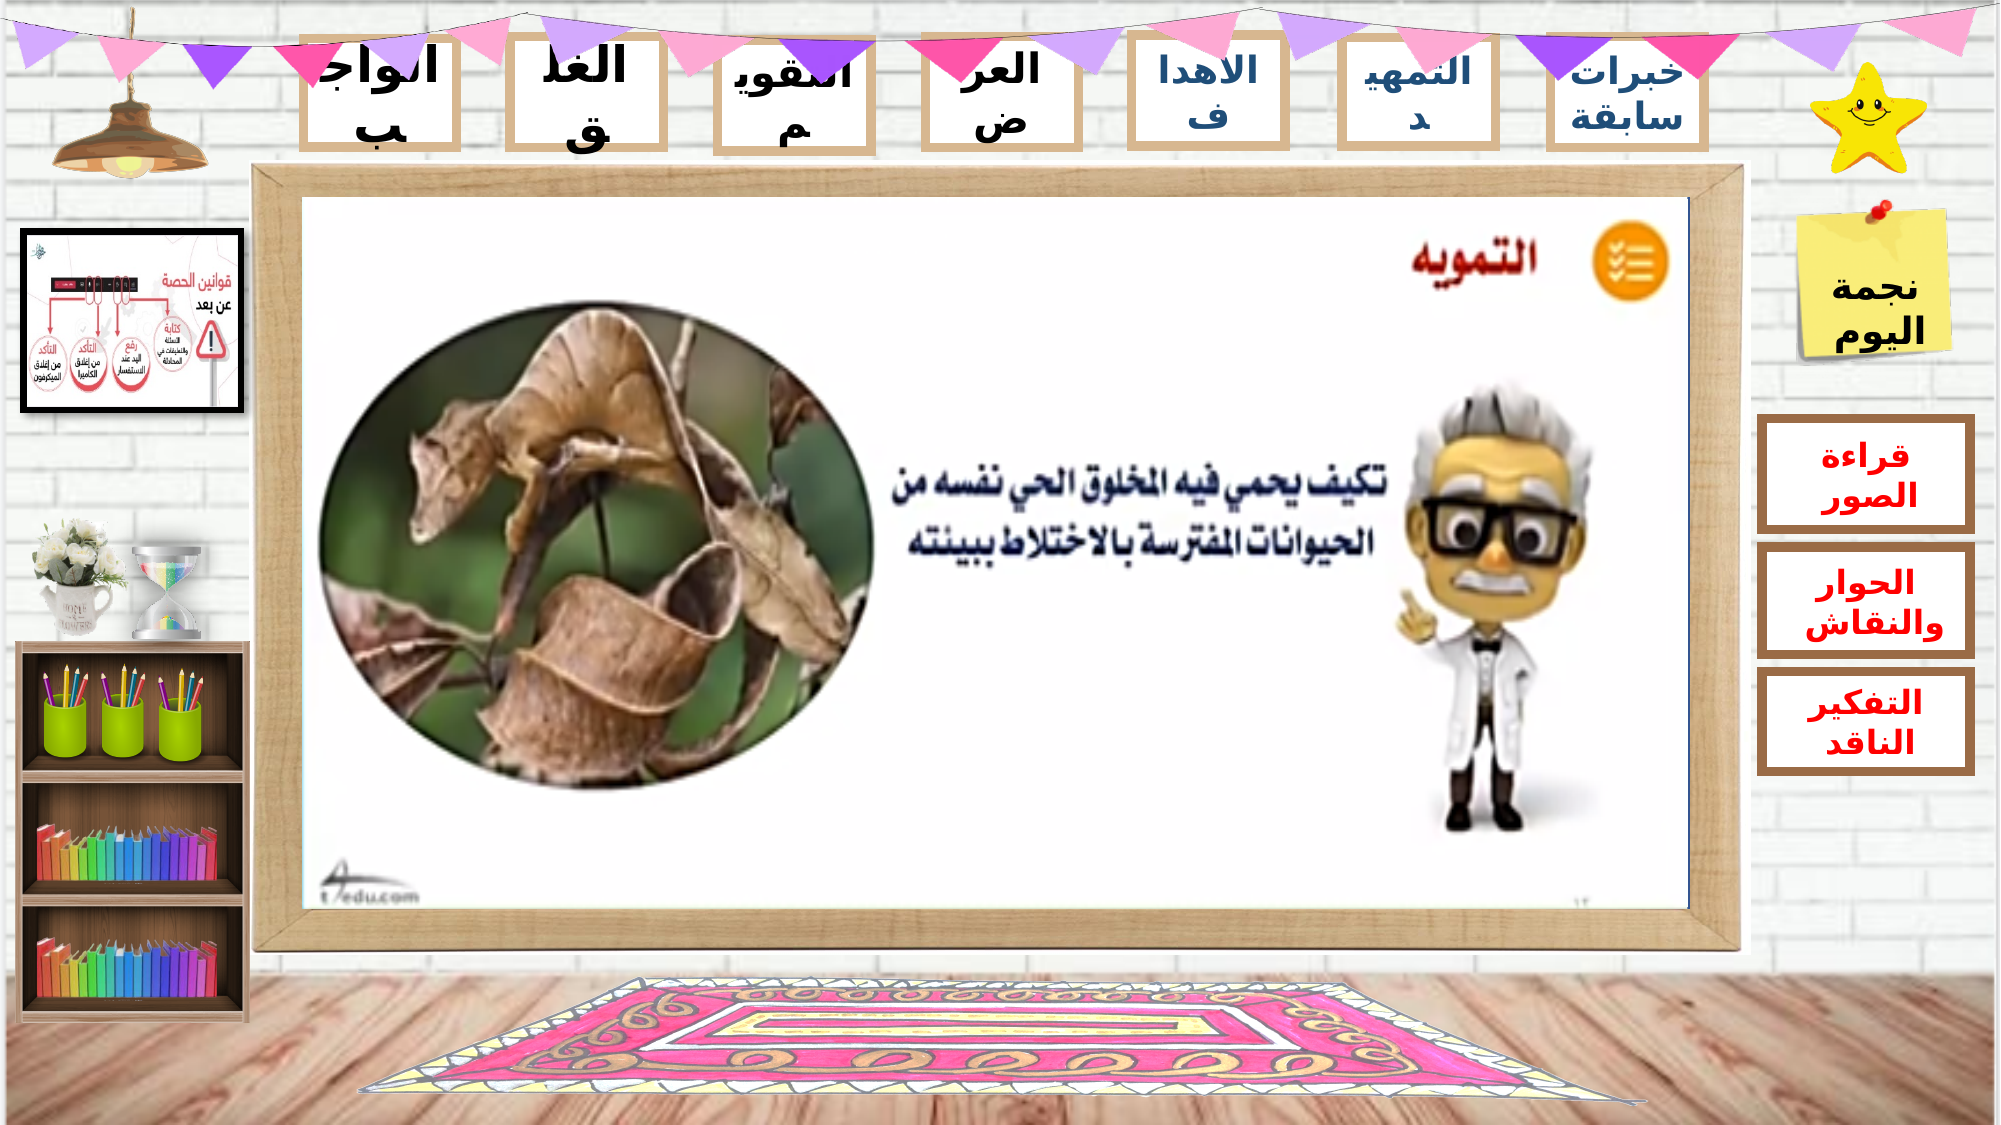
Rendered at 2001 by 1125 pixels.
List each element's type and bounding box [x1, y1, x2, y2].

text_box [1762, 418, 1971, 772]
picture [0, 0, 2000, 1125]
